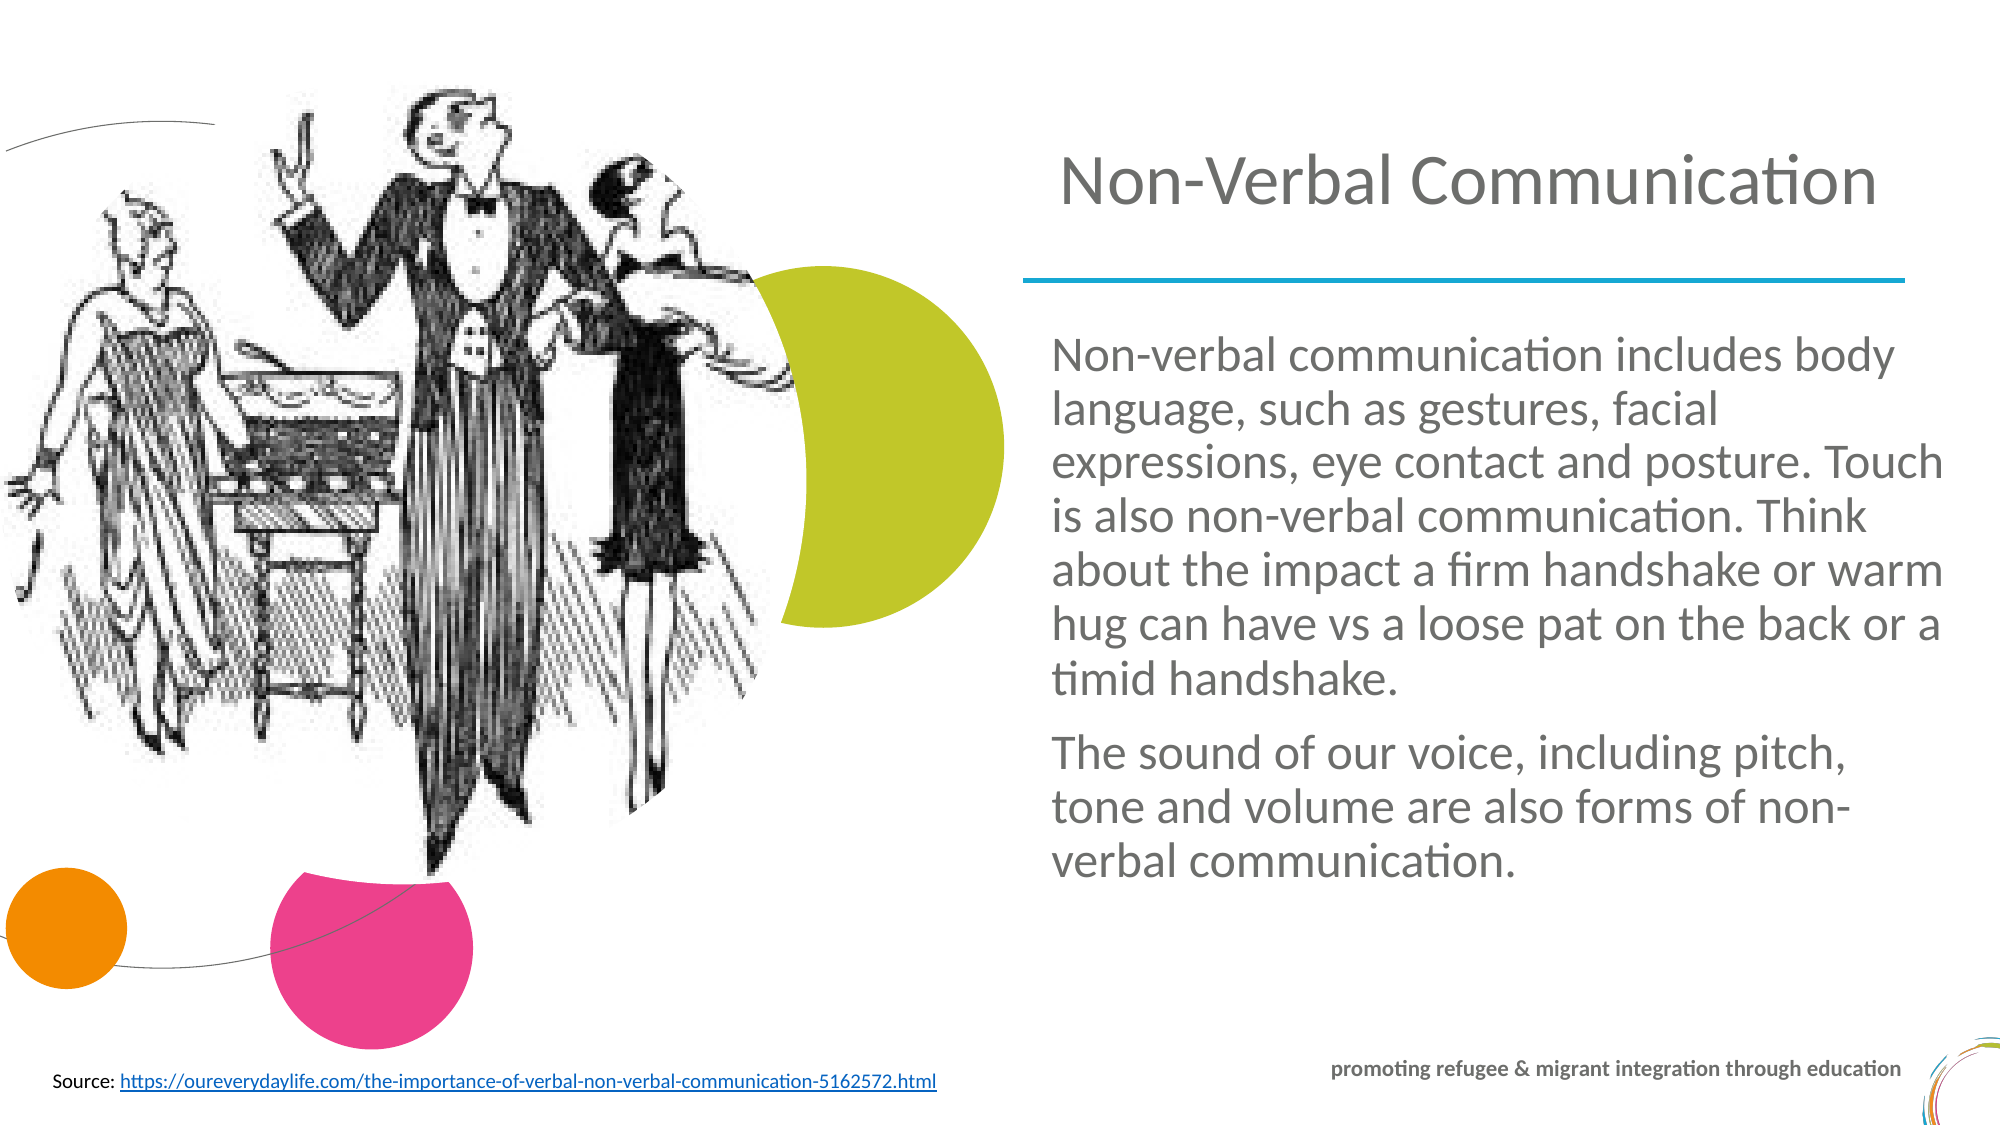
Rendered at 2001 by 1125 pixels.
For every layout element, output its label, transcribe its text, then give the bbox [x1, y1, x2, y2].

picture [1902, 1030, 2000, 1125]
list Non-Verbal Communication [1036, 134, 1903, 249]
list Non-verbal communication includes body language, such as gestures, facial expressions, eye contact and posture. Touch is also non-verbal communication. Think about the impact a firm handshake or warm hug can have vs a loose pat on the back or a timid handshake. The sound of our voice, including pitch, tone and volume are also forms of non-verbal communication. [1036, 320, 1966, 968]
picture [0, 77, 807, 885]
text_box Source: https://oureverydaylife.com/the-importance-of-verbal-non-verbal-communication-5162572.html [37, 1060, 1038, 1101]
